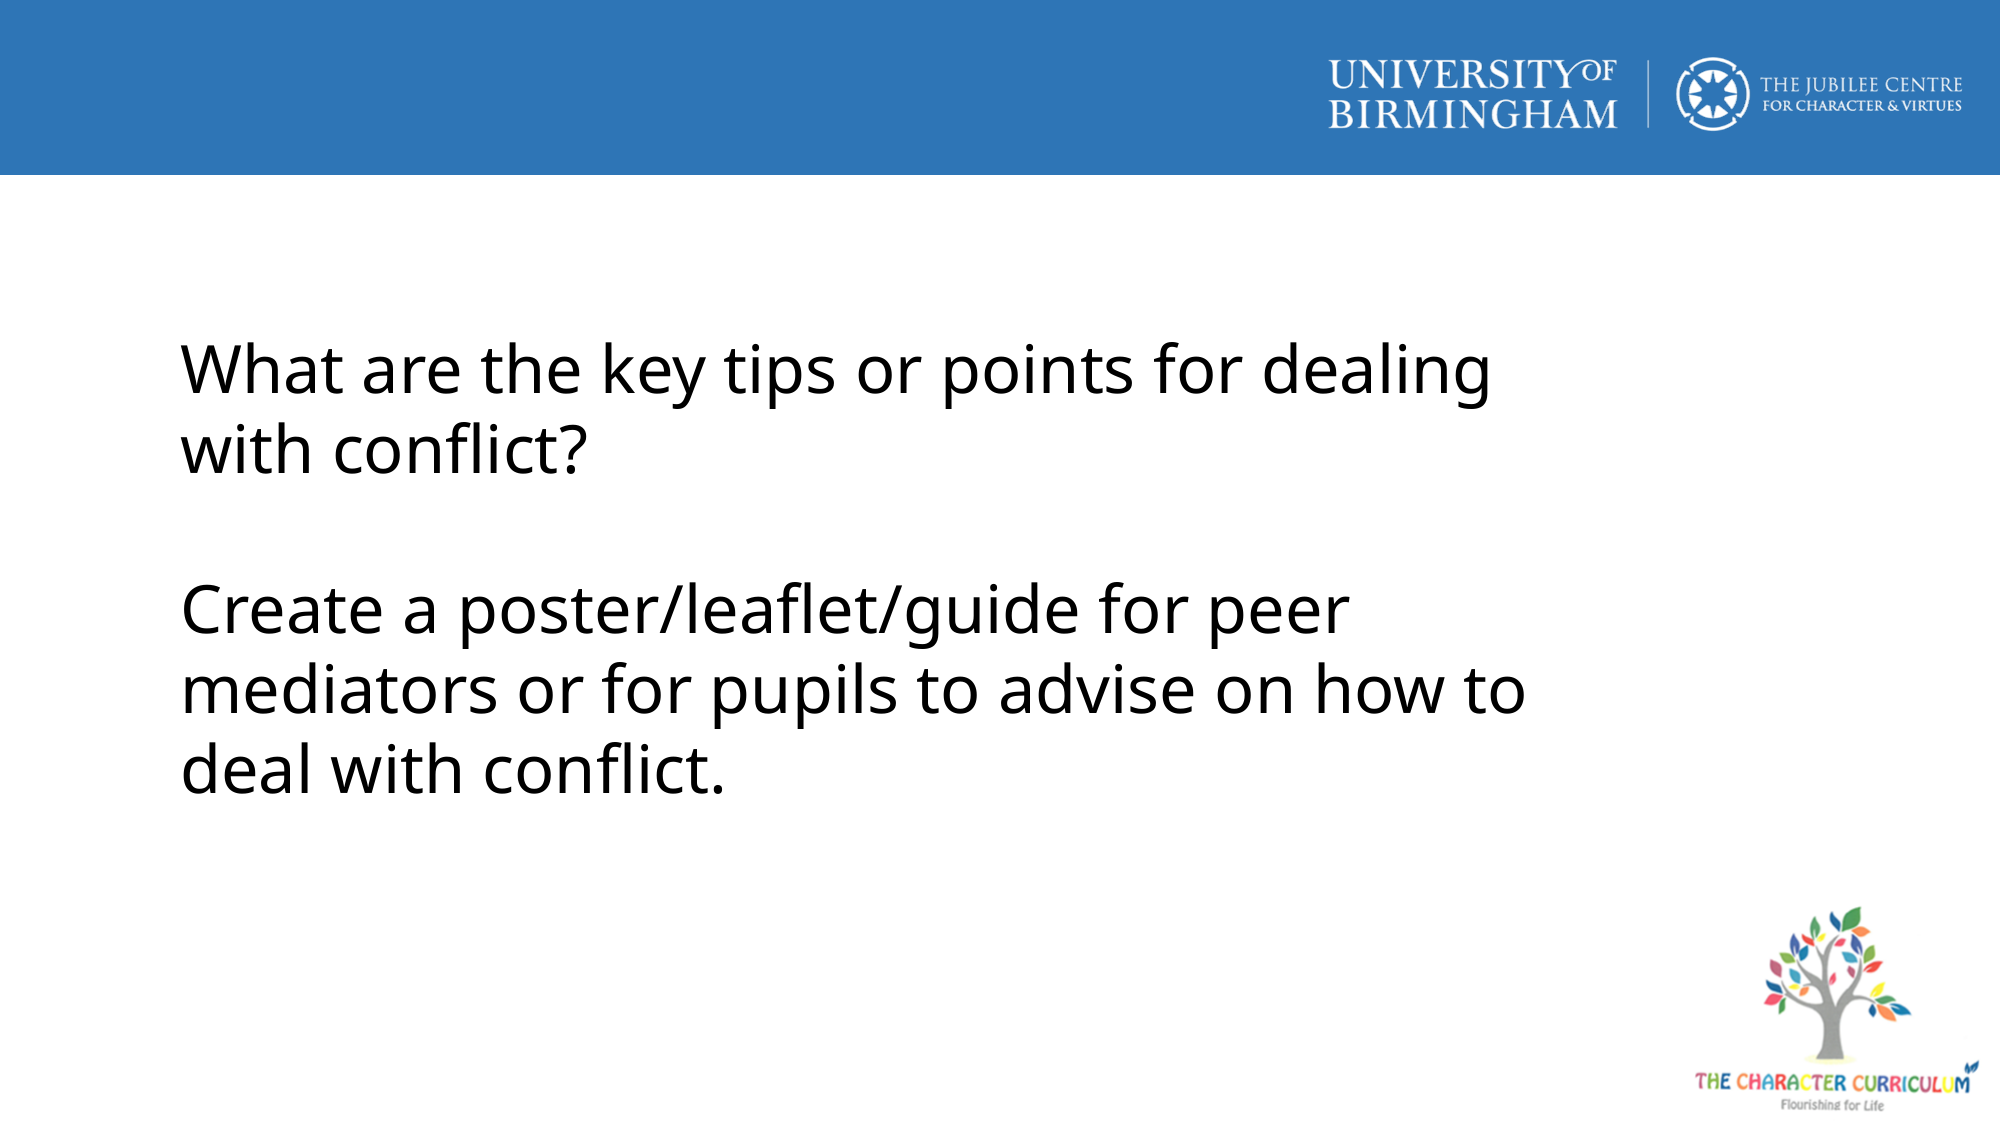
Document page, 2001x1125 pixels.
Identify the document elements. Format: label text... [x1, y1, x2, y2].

text_box What are the key tips or points for dealing with conflict? Create a poster/leaflet/guide for peer mediators or for pupils to advise on how to deal with conflict. [165, 319, 1647, 815]
picture [1679, 892, 2000, 1125]
picture [0, 0, 2000, 184]
